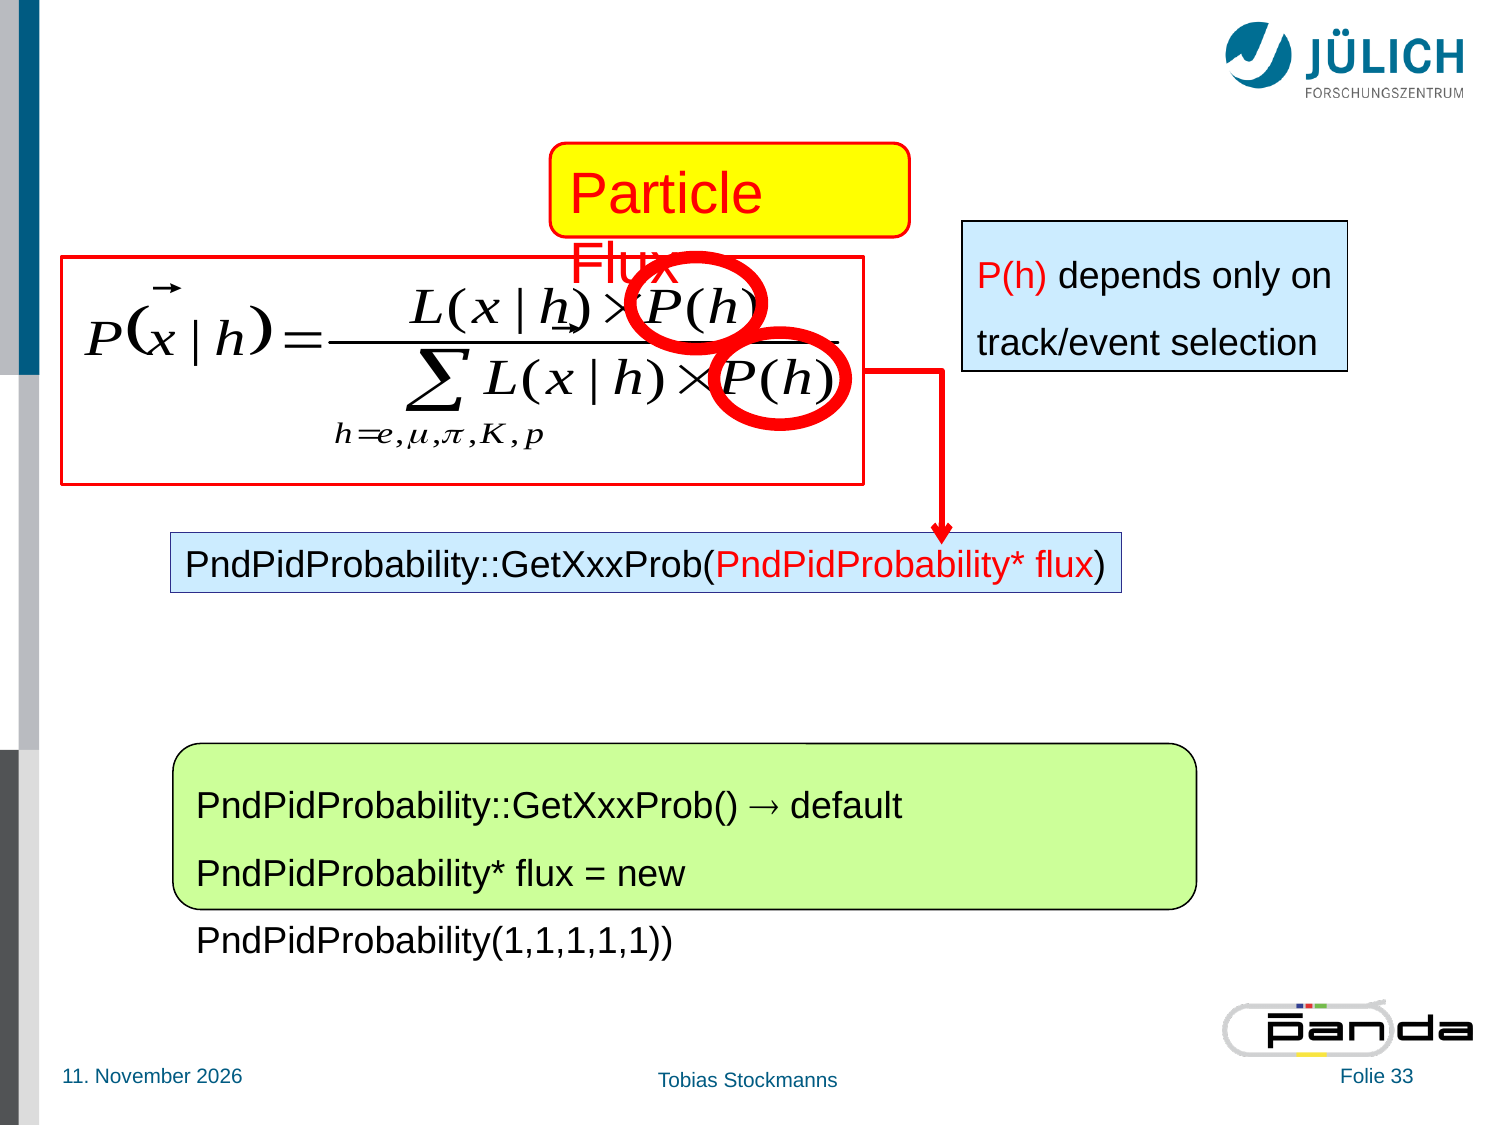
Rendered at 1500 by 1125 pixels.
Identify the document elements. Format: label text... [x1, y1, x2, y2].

text_box PndPidProbability::GetXxxProb(PndPidProbability* flux) [170, 532, 1122, 593]
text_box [863, 370, 942, 545]
text_box Particle Flux [550, 143, 910, 238]
picture [1224, 20, 1463, 98]
text_box P(h) depends only on track/event selection [962, 221, 1348, 371]
text_box PndPidProbability::GetXxxProb()  default PndPidProbability* flux = new PndPidProbability(1,1,1,1,1)) [172, 743, 1197, 910]
picture [1222, 999, 1473, 1057]
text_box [60, 256, 865, 485]
